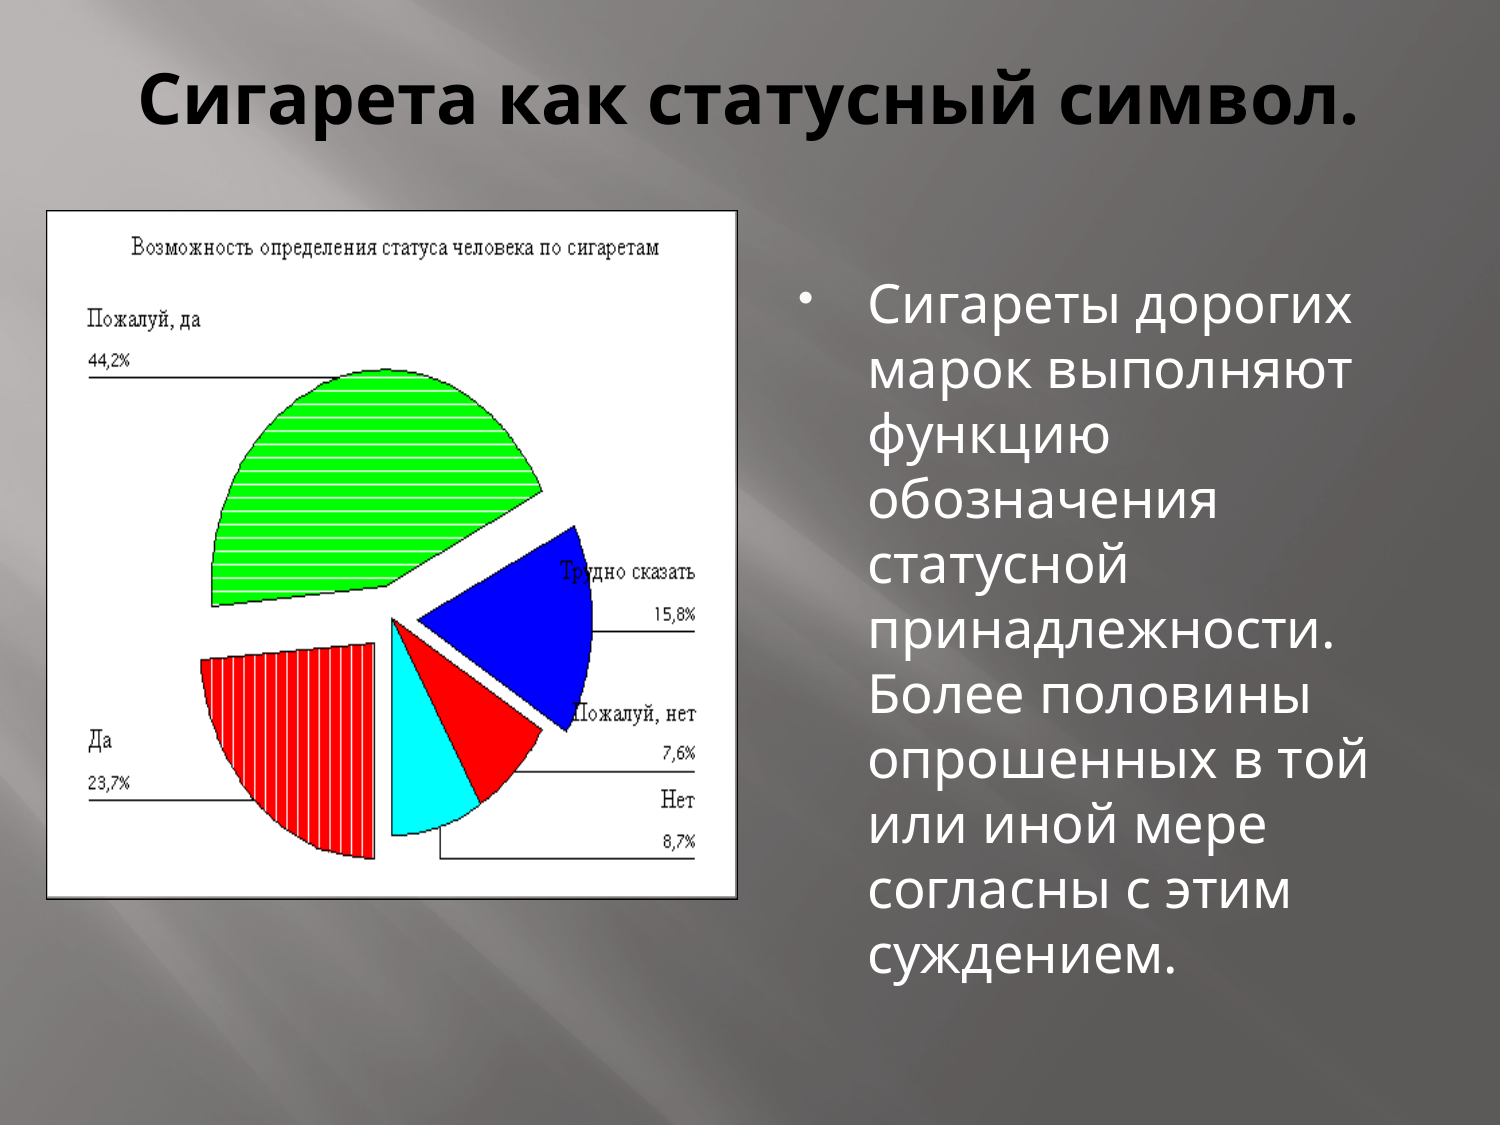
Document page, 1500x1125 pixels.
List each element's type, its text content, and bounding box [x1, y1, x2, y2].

title Сигарета как статусный символ. [75, 45, 1425, 233]
list Сигареты дорогих марок выполняют функцию обозначения статусной принадлежности. Более половины опрошенных в той или иной мере согласны с этим суждением. [762, 262, 1425, 1005]
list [46, 210, 738, 900]
